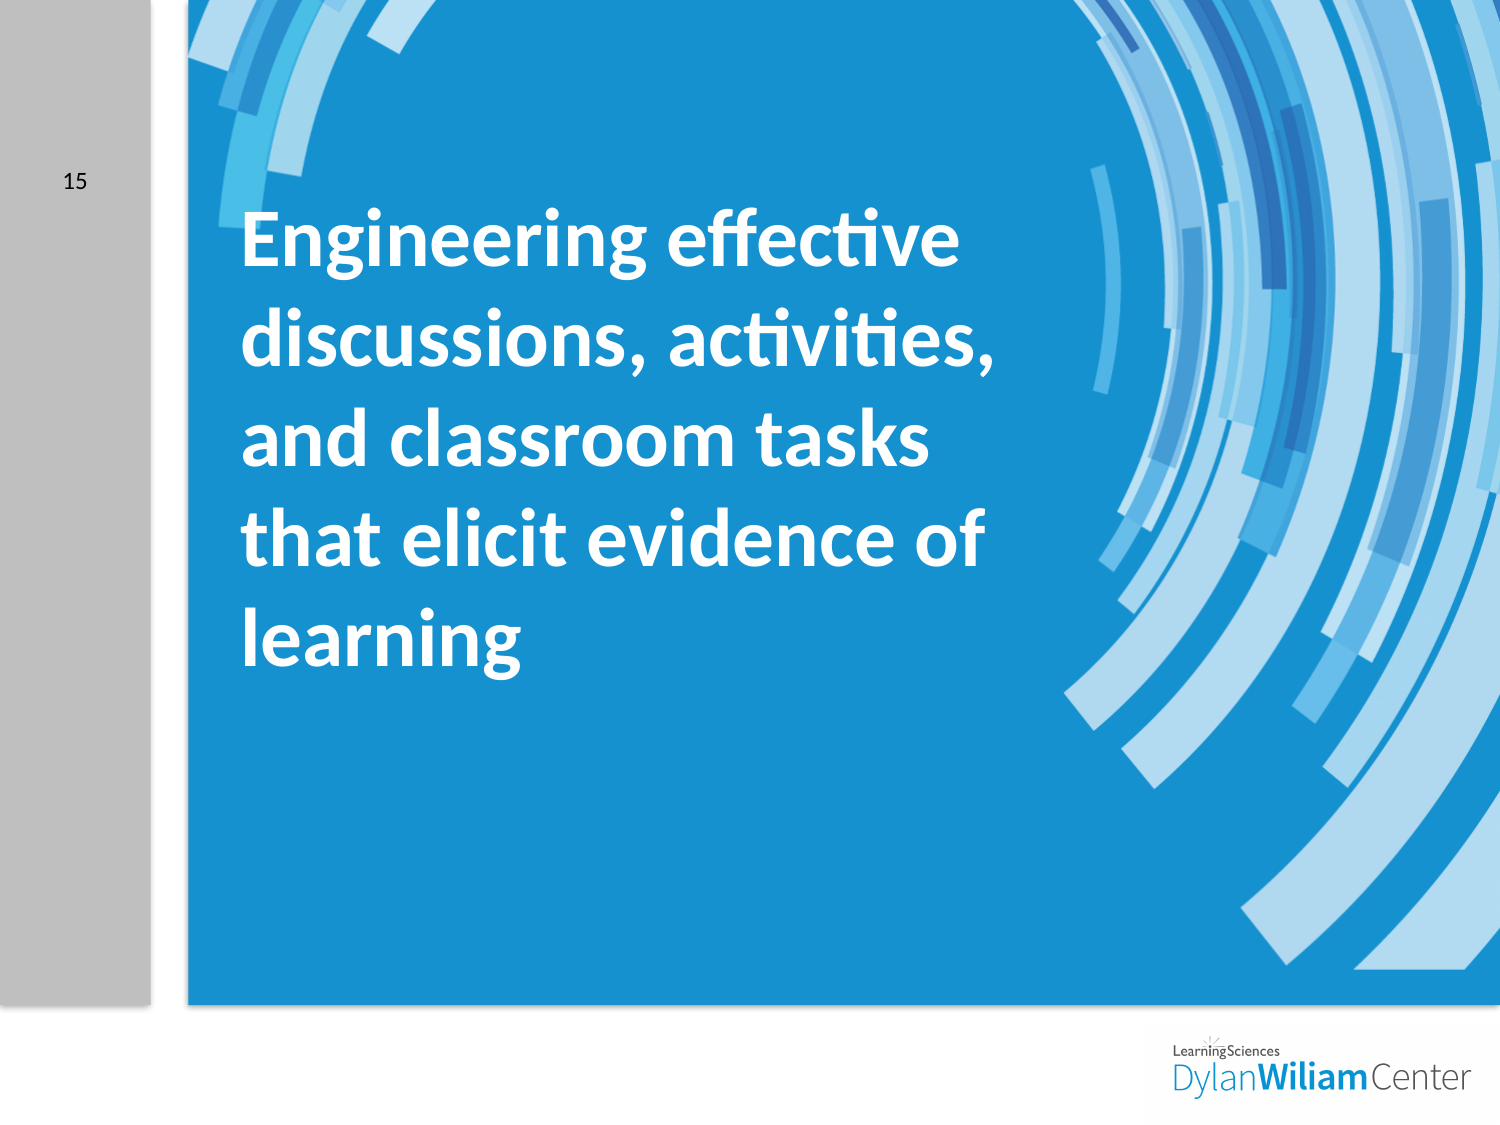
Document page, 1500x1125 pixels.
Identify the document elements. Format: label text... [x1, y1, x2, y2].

slide_number 5 [0, 0, 1500, 1125]
picture [1145, 1021, 1500, 1125]
title Engineering effective discussions, activities, and classroom tasks that elicit evidence of learning [225, 275, 1022, 591]
picture [188, 0, 1500, 1006]
slide_number 15 [0, 160, 151, 199]
